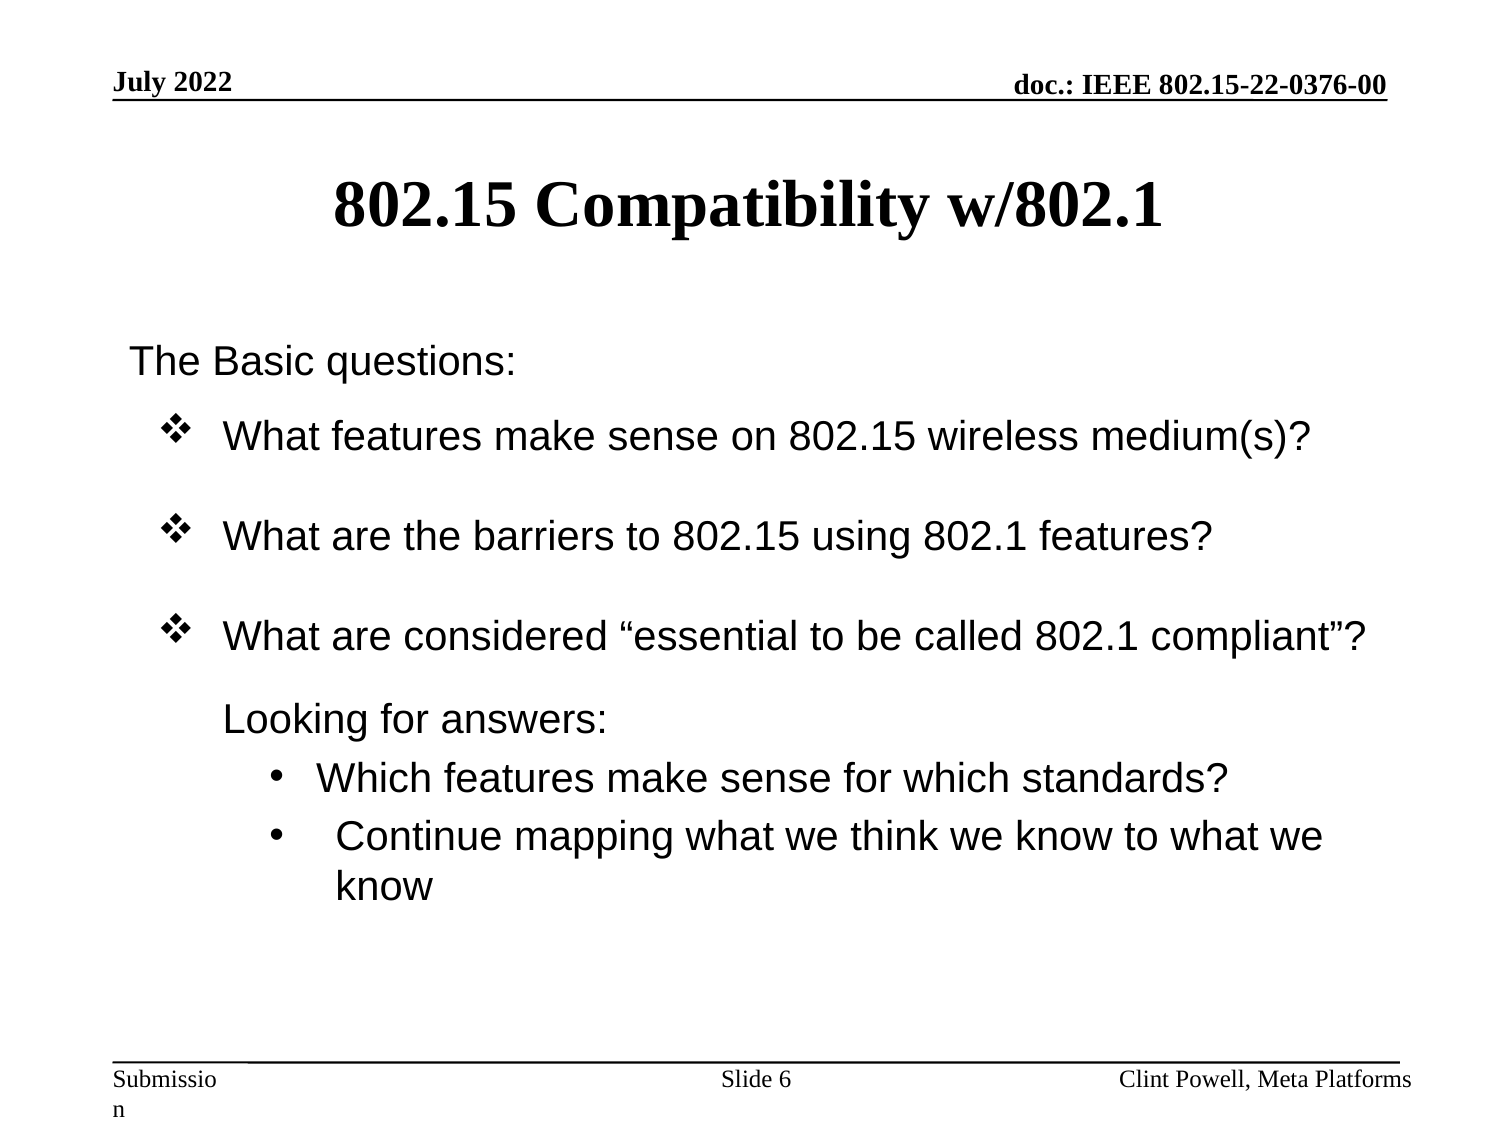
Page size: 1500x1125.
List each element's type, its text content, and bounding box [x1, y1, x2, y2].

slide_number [112, 62, 375, 98]
text_box [1187, 73, 1218, 112]
footer Clint Powell, Meta Platforms [900, 1062, 1413, 1093]
slide_number Slide 6 [712, 1062, 800, 1093]
text_box 802.15 Compatibility w/802.1 [112, 112, 1388, 288]
text_box The Basic questions: What features make sense on 802.15 wireless medium(s)? What are the barriers to 802.15 using 802.1 features? What are considered “essential to be called 802.1 compliant”? Looking for answers: Which features make sense for which standards? Continue mapping what we think we know to what we know [113, 326, 1388, 1024]
